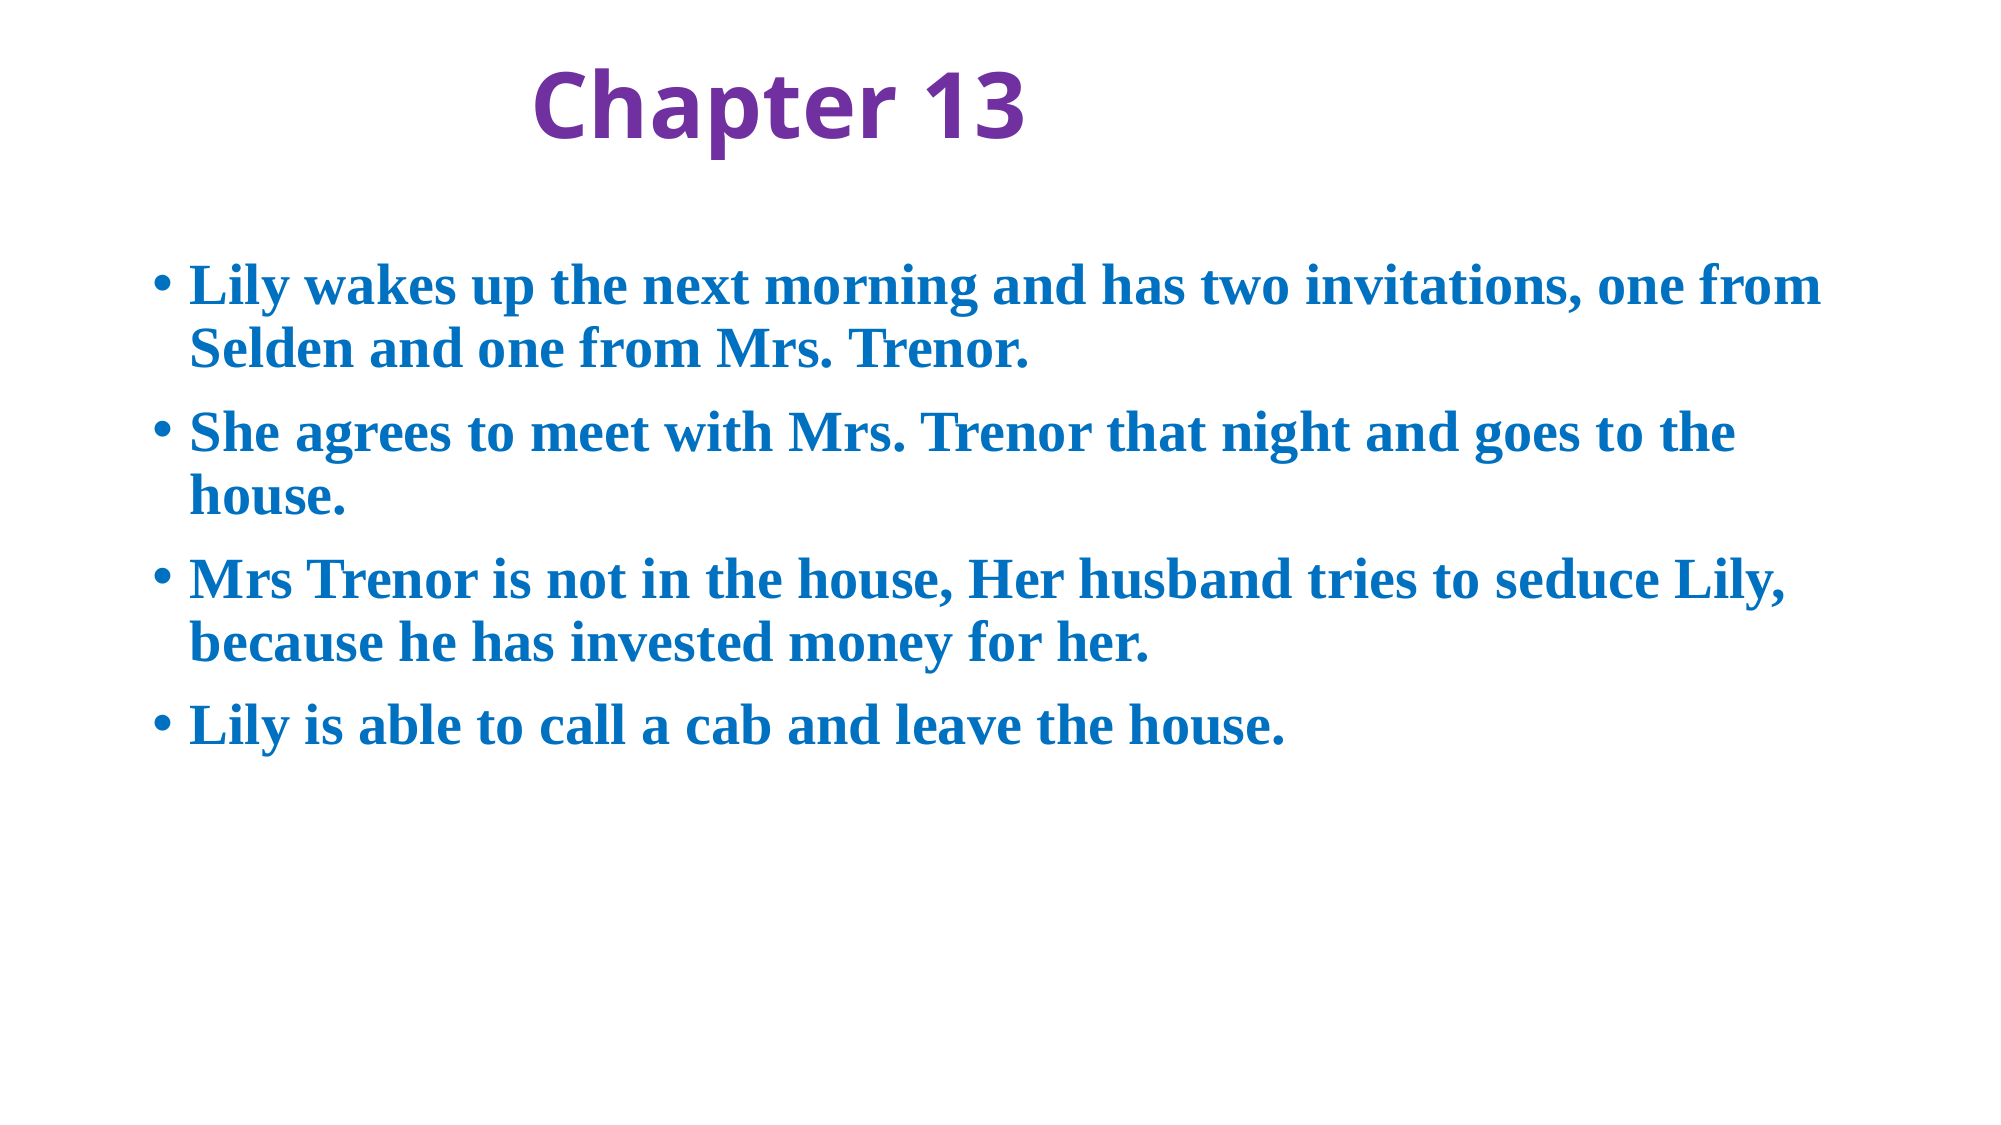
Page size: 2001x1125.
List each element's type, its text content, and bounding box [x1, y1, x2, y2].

title Chapter 13 [515, 0, 2000, 218]
list Lily wakes up the next morning and has two invitations, one from Selden and one from Mrs. Trenor. She agrees to meet with Mrs. Trenor that night and goes to the house. Mrs Trenor is not in the house, Her husband tries to seduce Lily, because he has invested money for her. Lily is able to call a cab and leave the house. [137, 246, 1863, 961]
